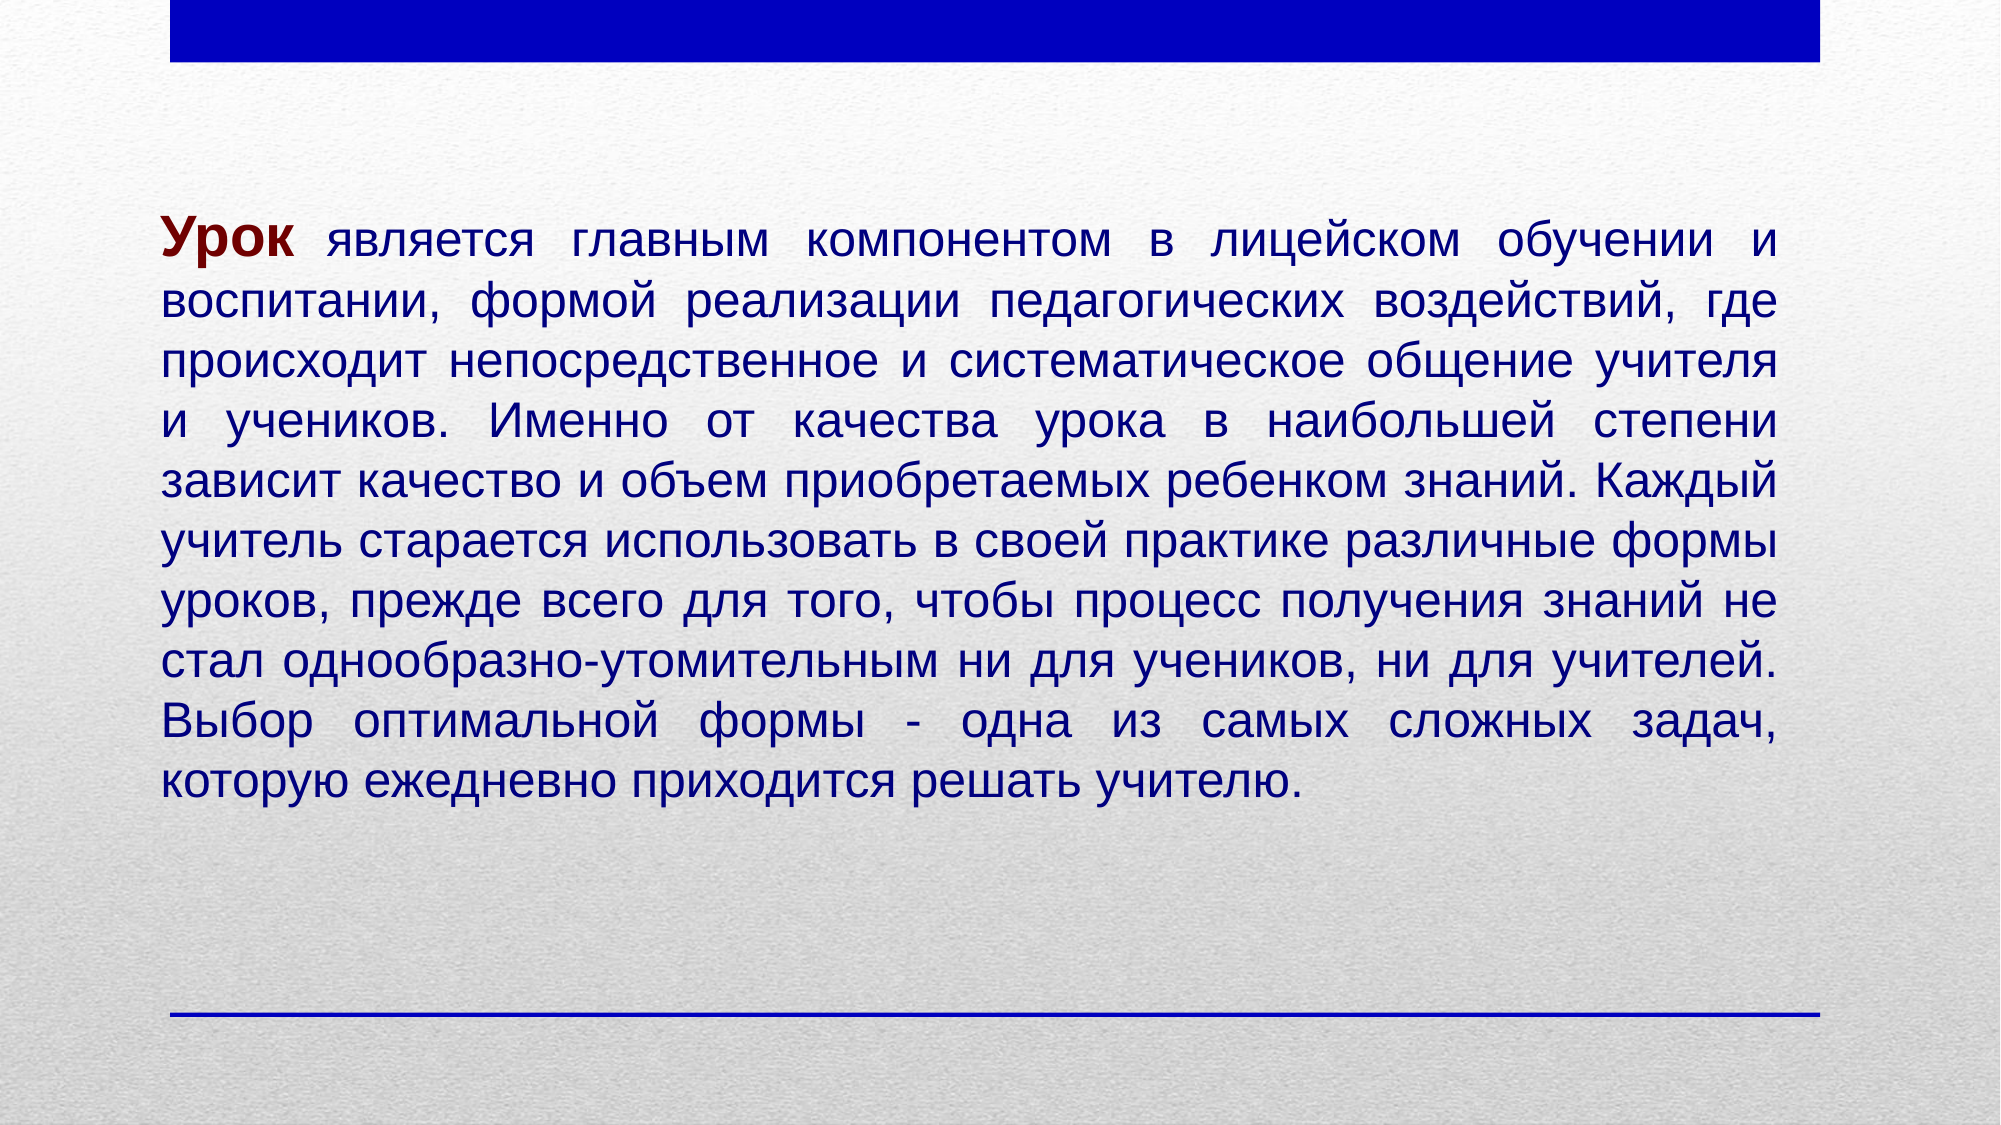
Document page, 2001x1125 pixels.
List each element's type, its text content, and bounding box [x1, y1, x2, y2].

text_box Урок является главным компонентом в лицейском обучении и воспитании, формой реализации педагогических воздействий, где происходит непосредственное и систематическое общение учителя и учеников. Именно от качества урока в наибольшей степени зависит качество и объем приобретаемых ребенком знаний. Каждый учитель старается использовать в своей практике различные формы уроков, прежде всего для того, чтобы процесс получения знаний не стал однообразно-утомительным ни для учеников, ни для учителей. Выбор оптимальной формы - одна из самых сложных задач, которую ежедневно приходится решать учителю. [145, 190, 1794, 816]
picture [0, 0, 2001, 1125]
